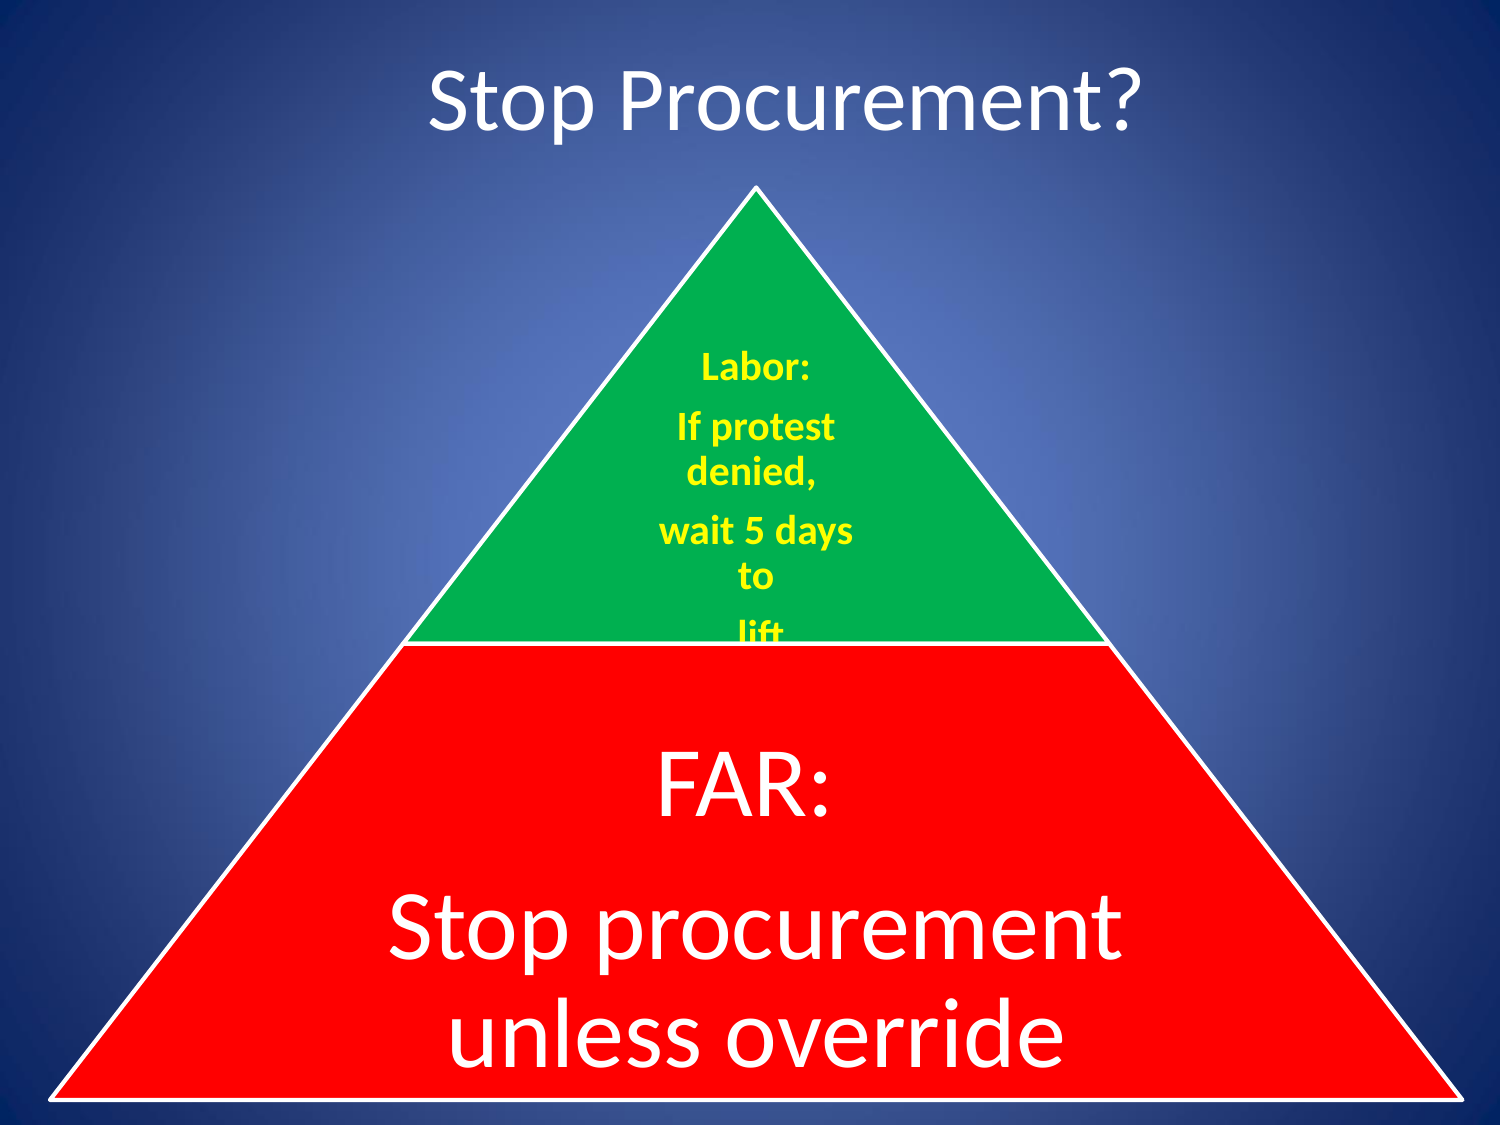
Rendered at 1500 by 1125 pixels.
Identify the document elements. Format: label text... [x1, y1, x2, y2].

title Stop Procurement? [112, 0, 1463, 187]
picture [0, 0, 1500, 1125]
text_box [49, 187, 1463, 1101]
